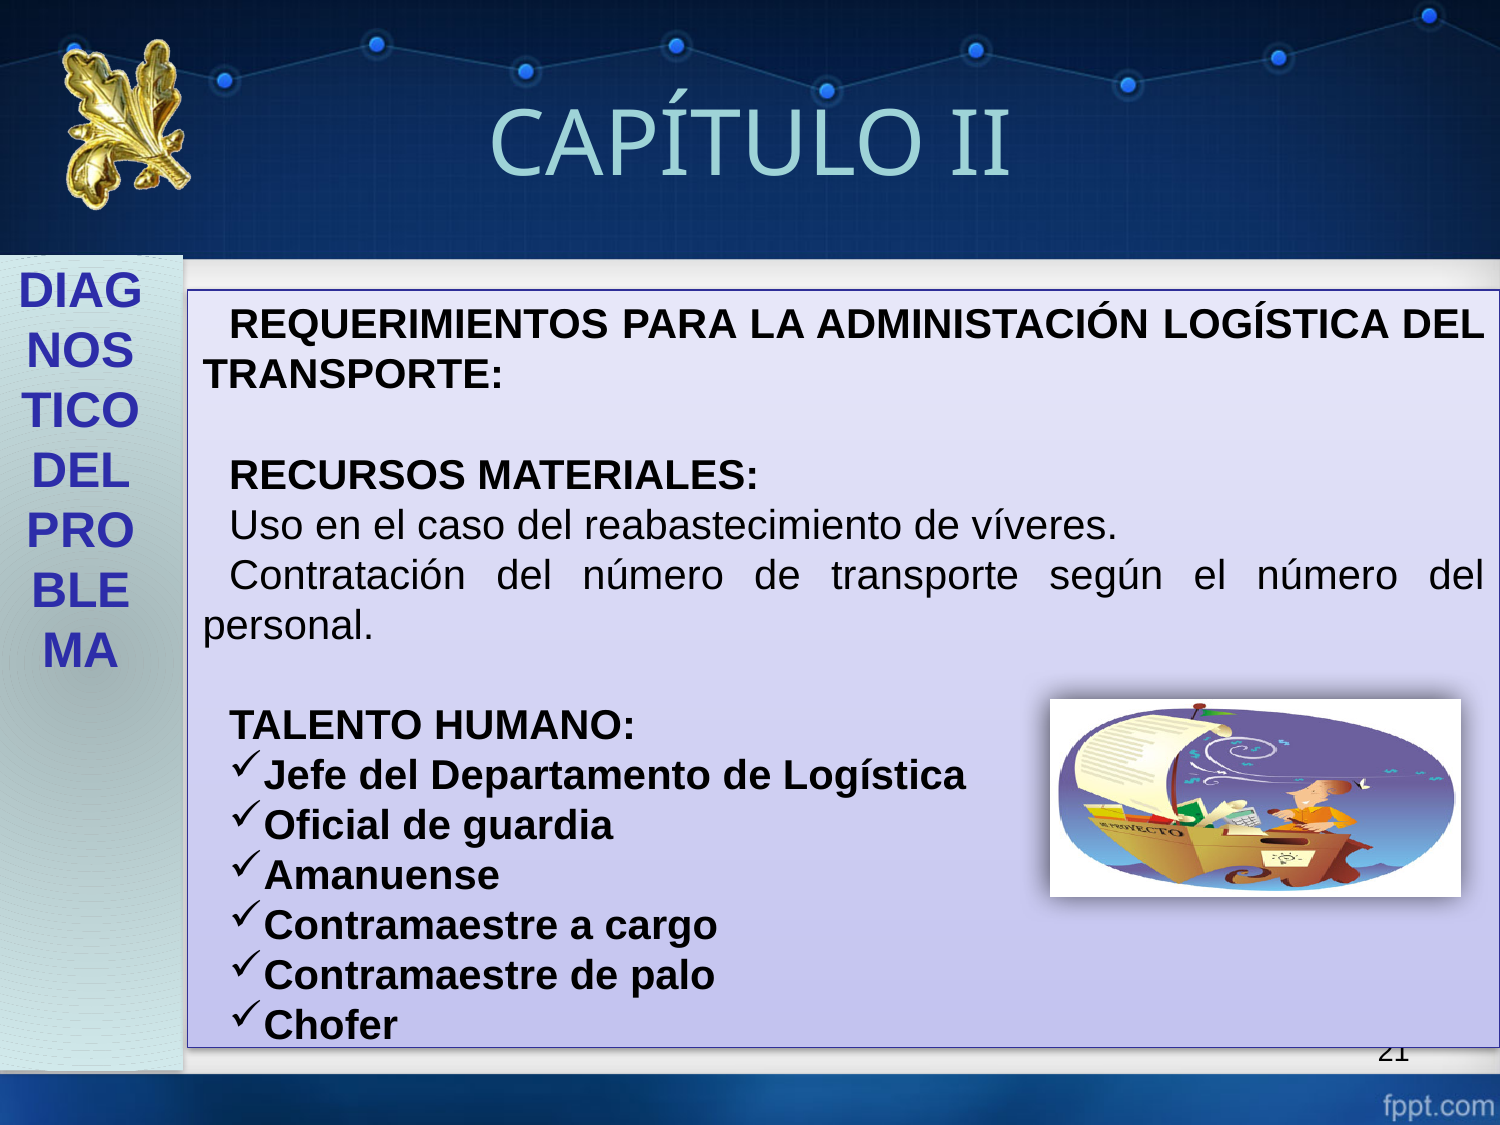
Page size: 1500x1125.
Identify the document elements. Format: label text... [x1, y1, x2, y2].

text_box REQUERIMIENTOS PARA LA ADMINISTACIÓN LOGÍSTICA DEL TRANSPORTE: RECURSOS MATERIALES: Uso en el caso del reabastecimiento de víveres. Contratación del número de transporte según el número del personal. TALENTO HUMANO: Jefe del Departamento de Logística Oficial de guardia Amanuense Contramaestre a cargo Contramaestre de palo Chofer [187, 289, 1500, 1048]
text_box DIAGNOSTICO DEL PROBLEMA [0, 249, 162, 685]
text_box [0, 255, 183, 1071]
picture [0, 0, 1500, 1125]
title CAPÍTULO II [75, 45, 1425, 233]
picture [1049, 699, 1461, 897]
slide_number 21 [1074, 1057, 1425, 1103]
